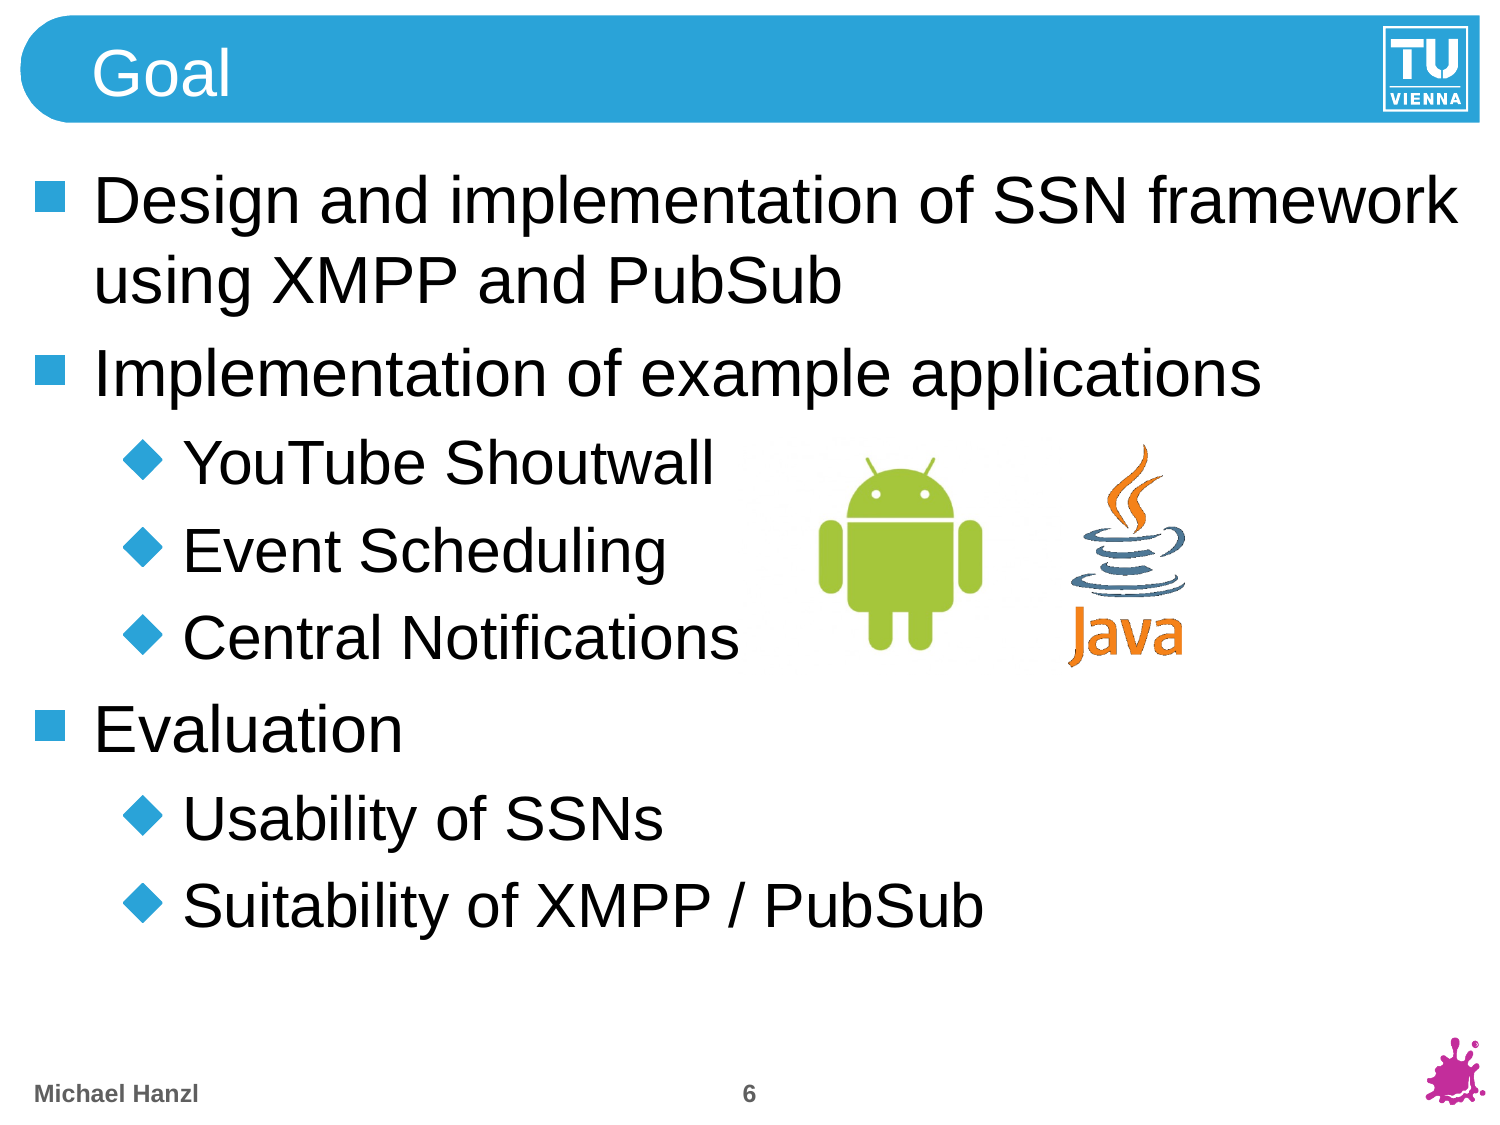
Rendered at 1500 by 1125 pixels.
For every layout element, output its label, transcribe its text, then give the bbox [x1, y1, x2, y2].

slide_number 5 [660, 1067, 839, 1118]
list Design and implementation of SSN framework using XMPP and PubSub Implementation of example applications YouTube Shoutwall Event Scheduling Central Notifications Evaluation Usability of SSNs Suitability of XMPP / PubSub [19, 148, 1481, 1048]
footer Michael Hanzl [18, 1067, 637, 1118]
title Goal [76, 6, 1351, 132]
picture [1068, 444, 1189, 670]
picture [737, 432, 1062, 676]
